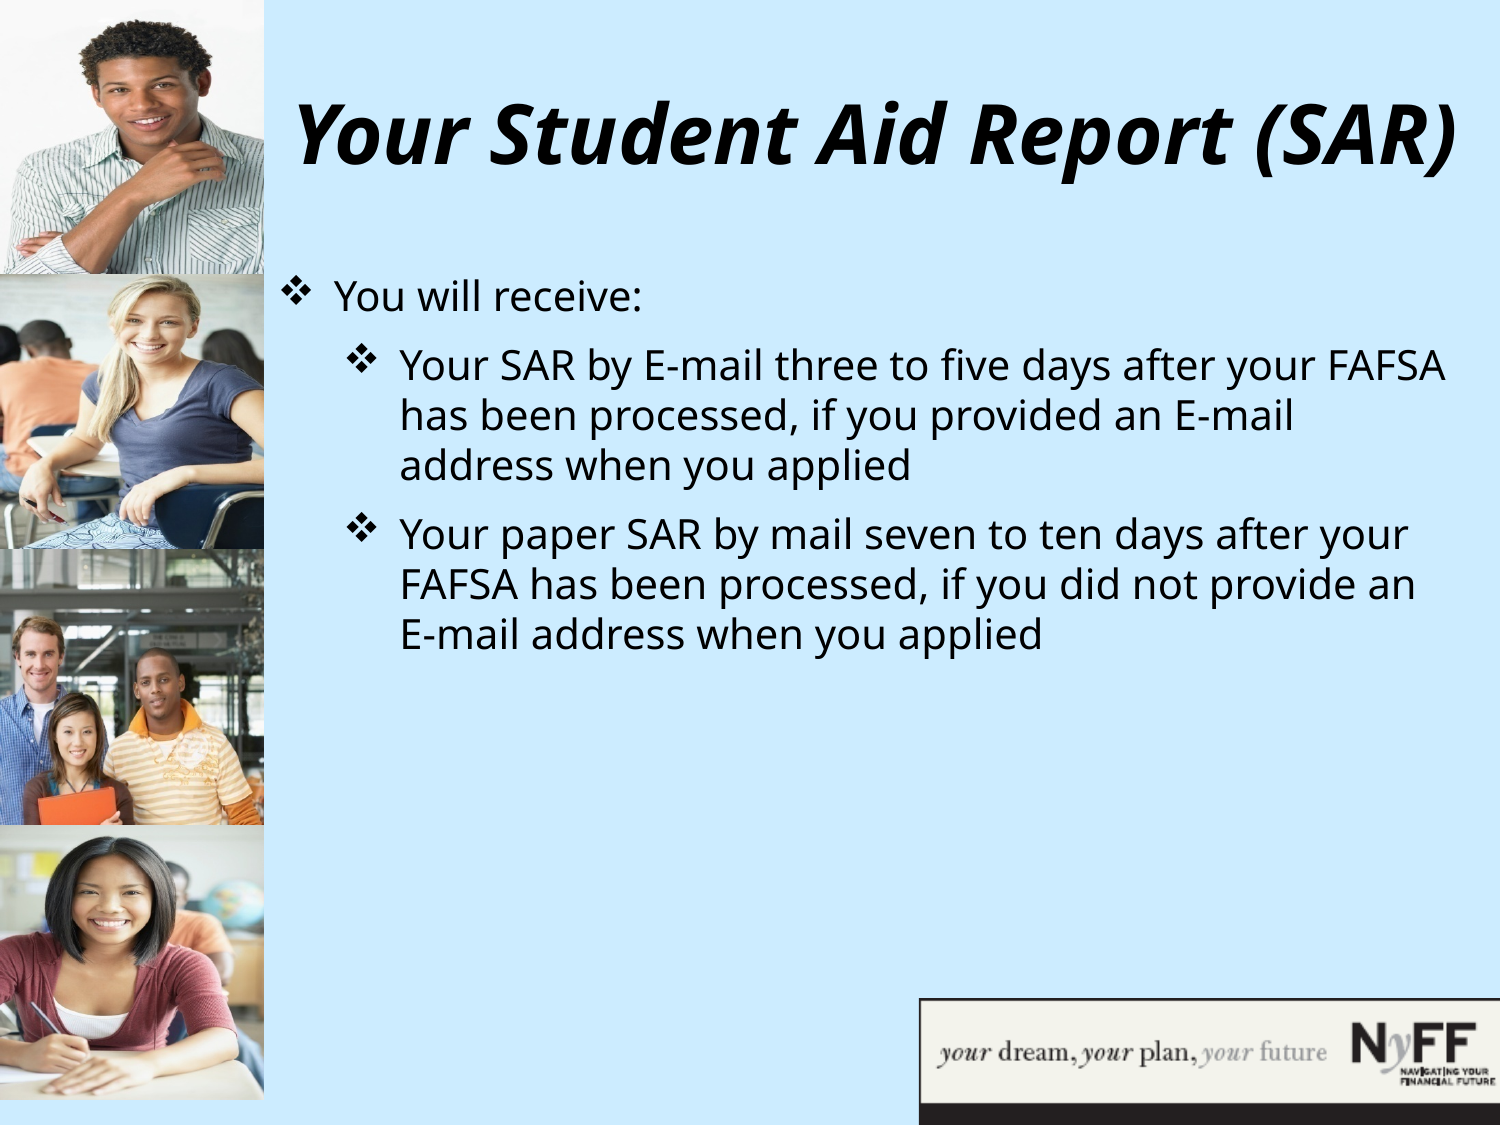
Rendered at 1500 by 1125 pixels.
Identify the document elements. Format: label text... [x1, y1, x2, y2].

list You will receive: Your SAR by E-mail three to five days after your FAFSA has been processed, if you provided an E-mail address when you applied Your paper SAR by mail seven to ten days after your FAFSA has been processed, if you did not provide an E-mail address when you applied [269, 262, 1476, 1006]
title Your Student Aid Report (SAR) [269, 37, 1500, 226]
picture [0, 0, 265, 1100]
picture [918, 998, 1500, 1125]
